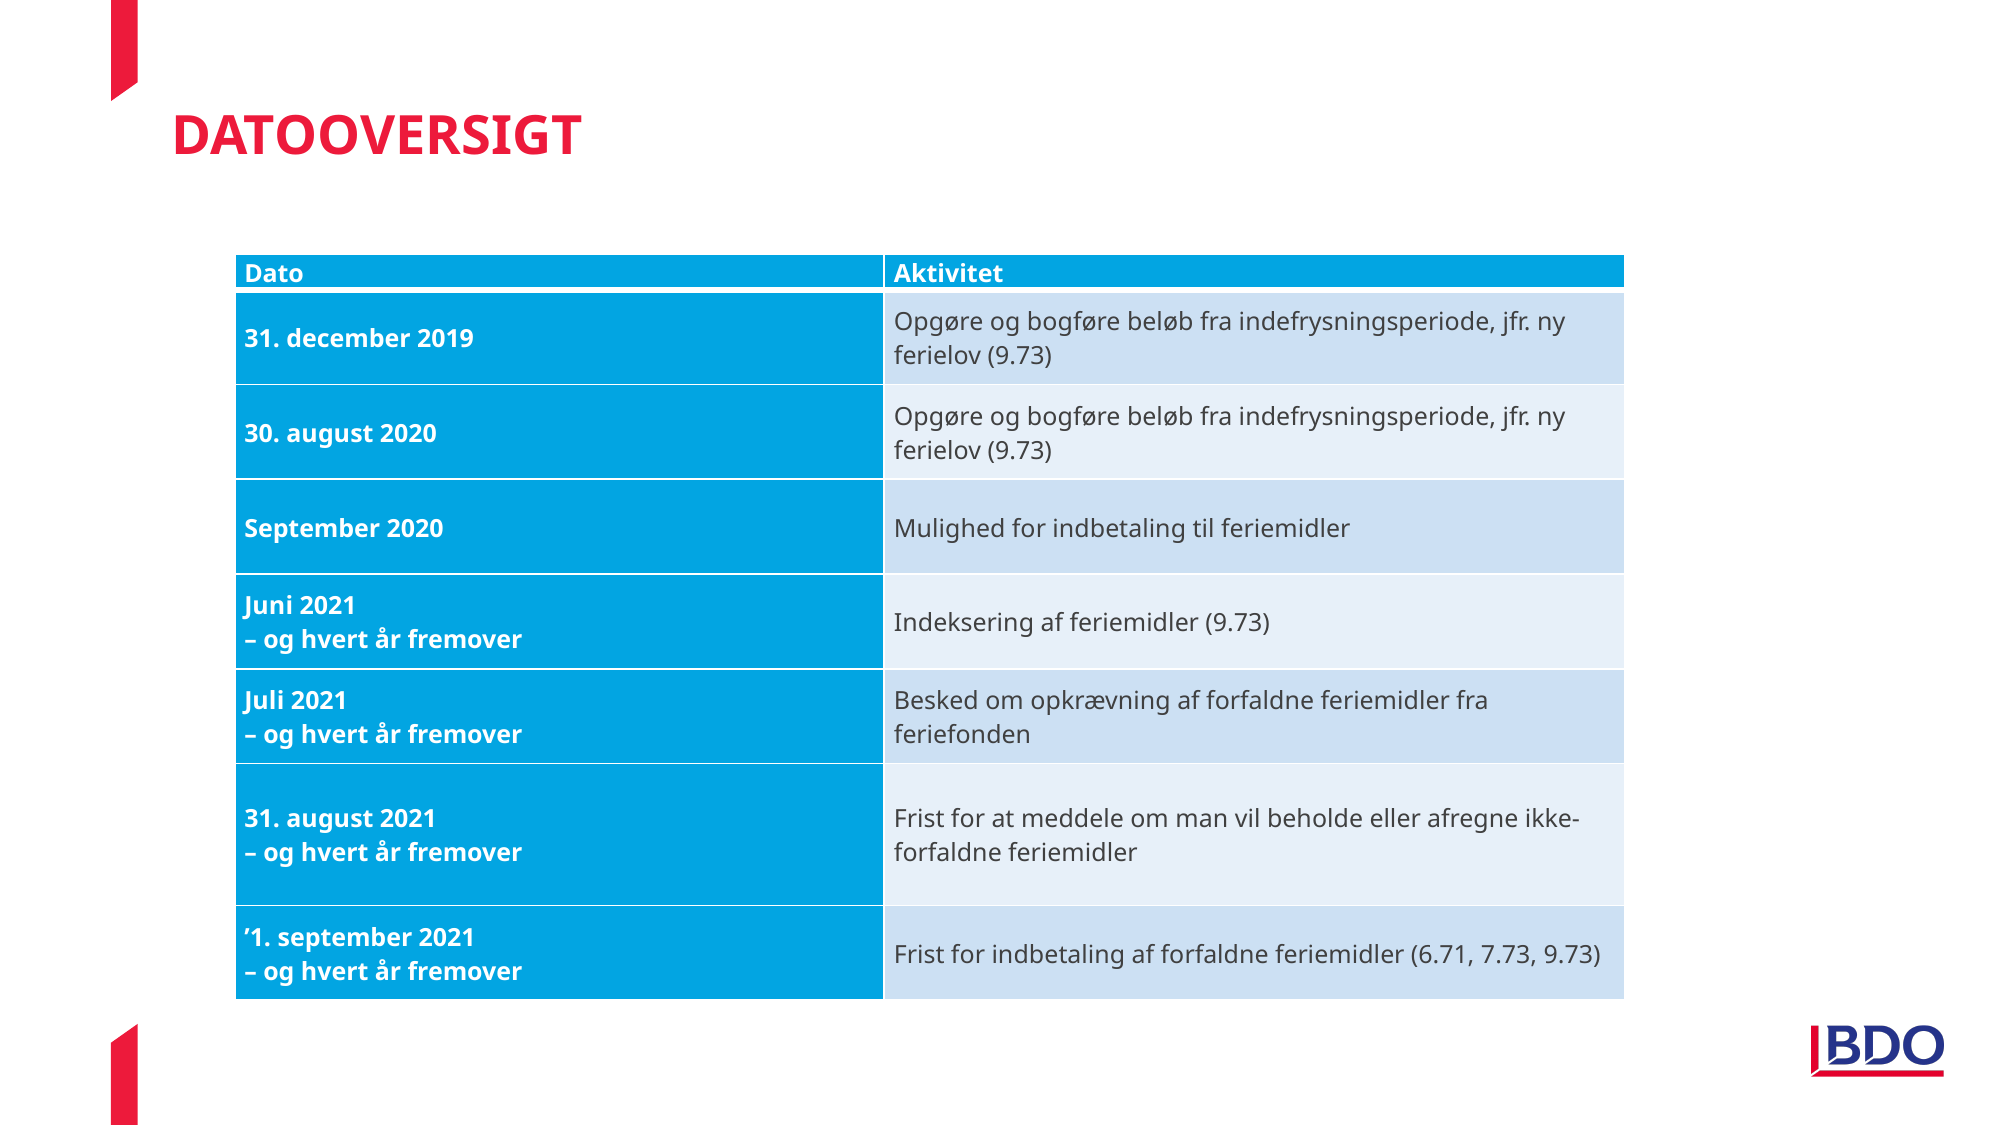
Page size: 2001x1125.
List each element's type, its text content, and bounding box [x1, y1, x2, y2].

table_header Aktivitet [885, 255, 1624, 287]
table_cell Juni 2021 – og hvert år fremover [236, 575, 883, 668]
table_cell 30. august 2020 [236, 385, 883, 478]
table_cell Indeksering af feriemidler (9.73) [885, 575, 1624, 668]
picture [1811, 1023, 1944, 1079]
table_cell Frist for indbetaling af forfaldne feriemidler (6.71, 7.73, 9.73) [885, 906, 1624, 999]
table_cell Besked om opkrævning af forfaldne feriemidler fra feriefonden [885, 670, 1624, 763]
table_header Dato [236, 255, 883, 287]
table_cell 31. december 2019 [236, 293, 883, 384]
table_cell Frist for at meddele om man vil beholde eller afregne ikke-forfaldne feriemidler [885, 764, 1624, 905]
table_cell Mulighed for indbetaling til feriemidler [885, 480, 1624, 573]
table_cell September 2020 [236, 480, 883, 573]
table_cell Juli 2021 – og hvert år fremover [236, 670, 883, 763]
title Datooversigt [171, 112, 1717, 216]
table_cell Opgøre og bogføre beløb fra indefrysningsperiode, jfr. ny ferielov (9.73) [885, 385, 1624, 478]
table_cell Opgøre og bogføre beløb fra indefrysningsperiode, jfr. ny ferielov (9.73) [885, 293, 1624, 384]
table_cell ’1. september 2021 – og hvert år fremover [236, 906, 883, 999]
table_cell 31. august 2021 – og hvert år fremover [236, 764, 883, 905]
